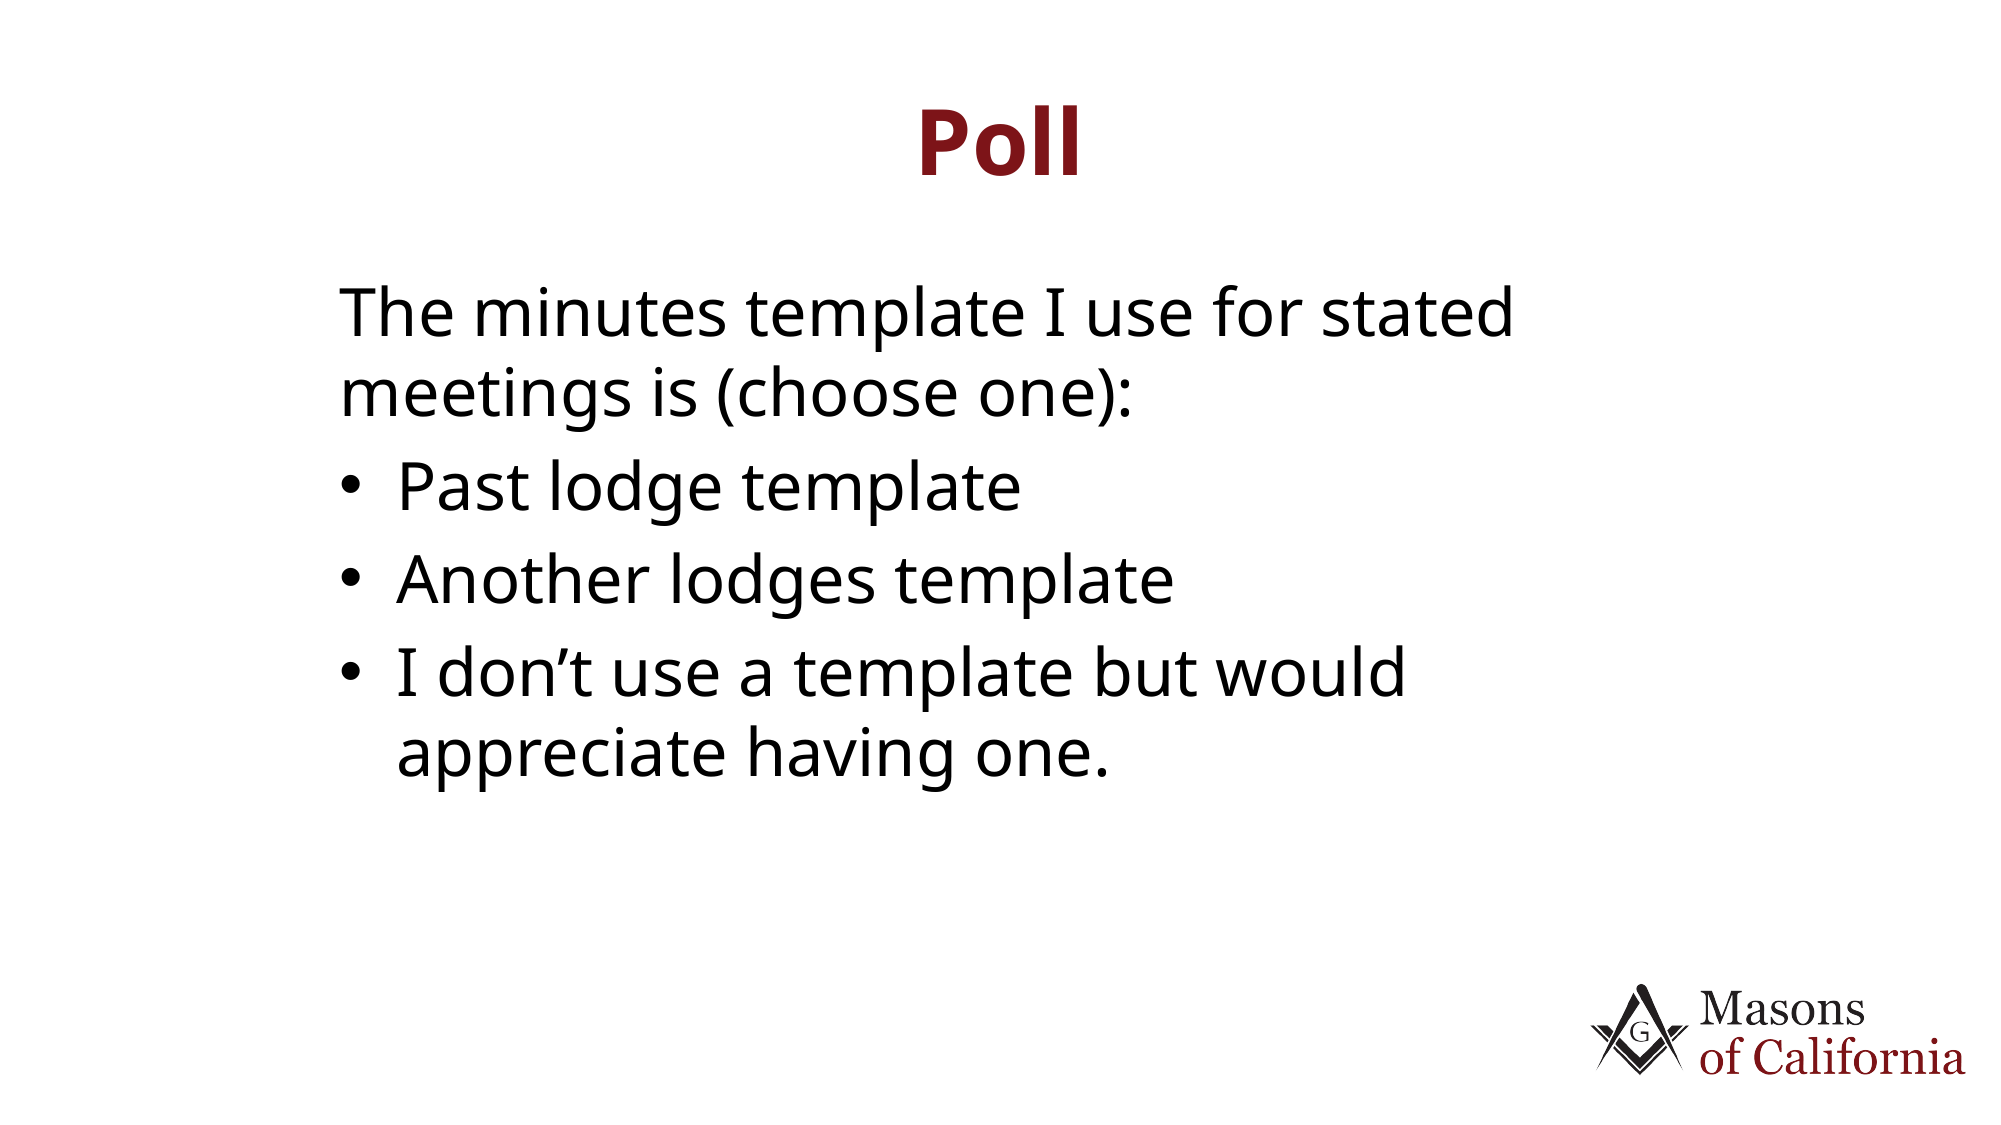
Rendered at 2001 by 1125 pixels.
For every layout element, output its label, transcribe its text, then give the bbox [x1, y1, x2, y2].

list The minutes template I use for stated meetings is (choose one): Past lodge template Another lodges template I don’t use a template but would appreciate having one. [324, 262, 1675, 1005]
picture [1590, 983, 1966, 1089]
title Poll [99, 45, 1900, 233]
